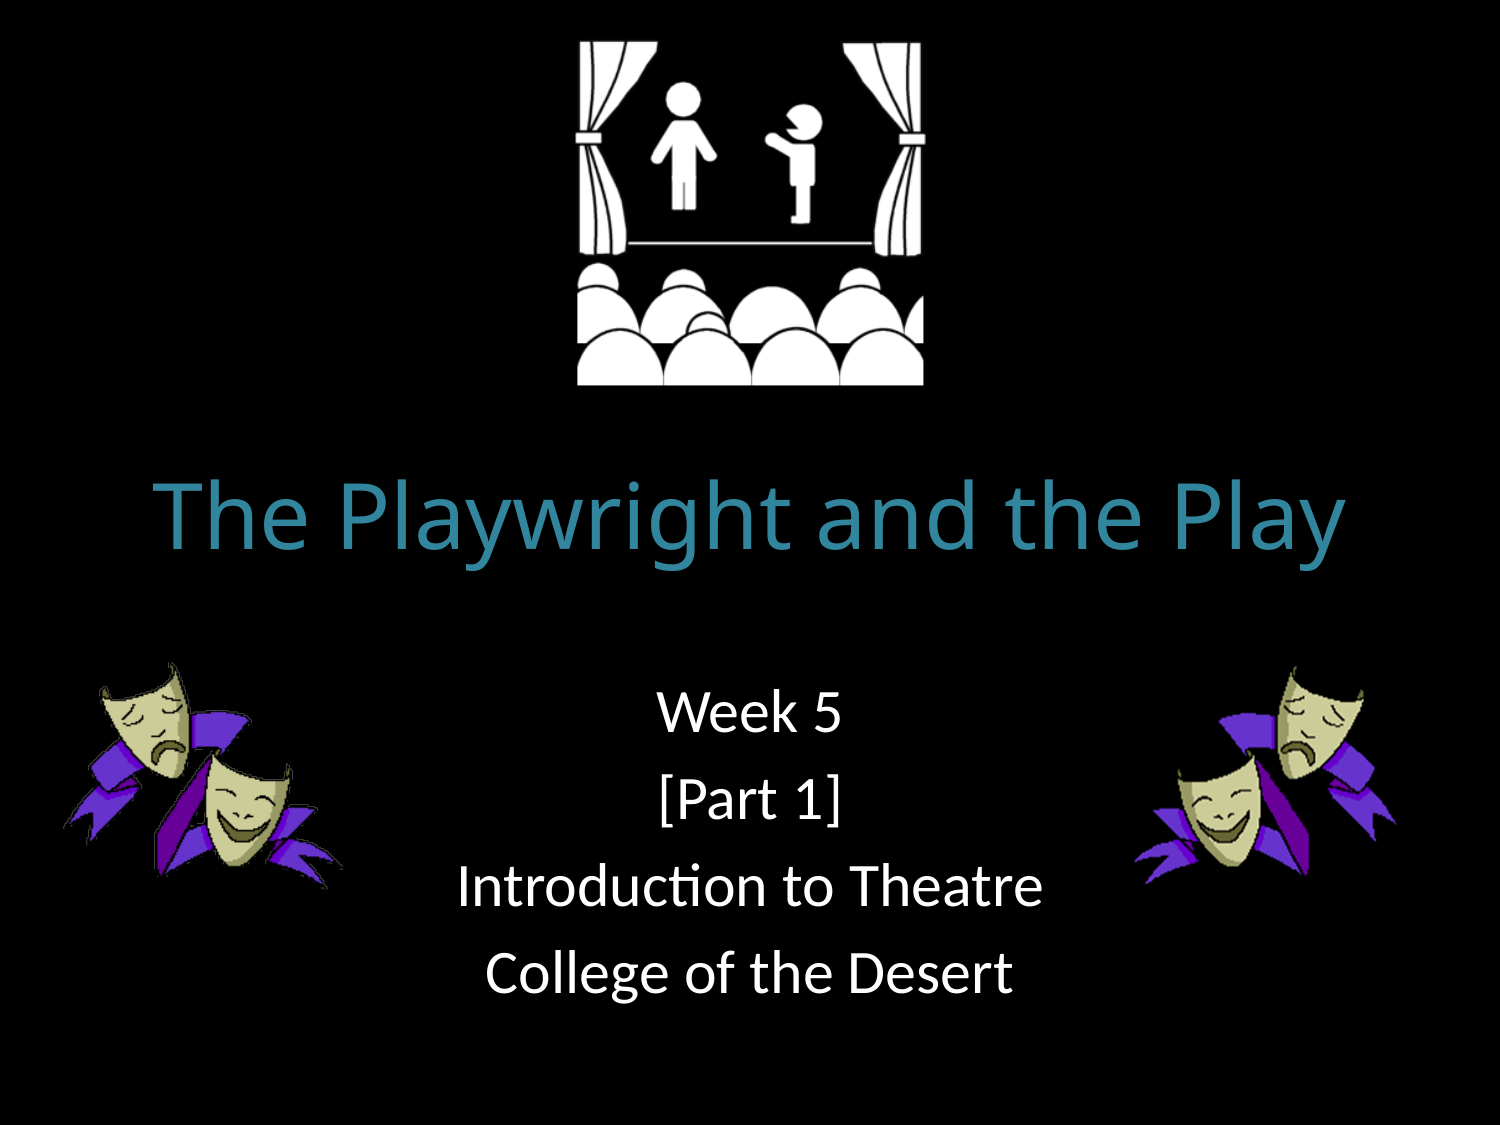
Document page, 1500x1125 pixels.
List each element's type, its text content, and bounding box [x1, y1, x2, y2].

picture [574, 37, 926, 388]
picture [62, 662, 343, 893]
picture [1124, 662, 1405, 893]
subtitle Week 5 [Part 1] Introduction to Theatre College of the Desert [225, 663, 1276, 1014]
title The Playwright and the Play [112, 392, 1388, 634]
